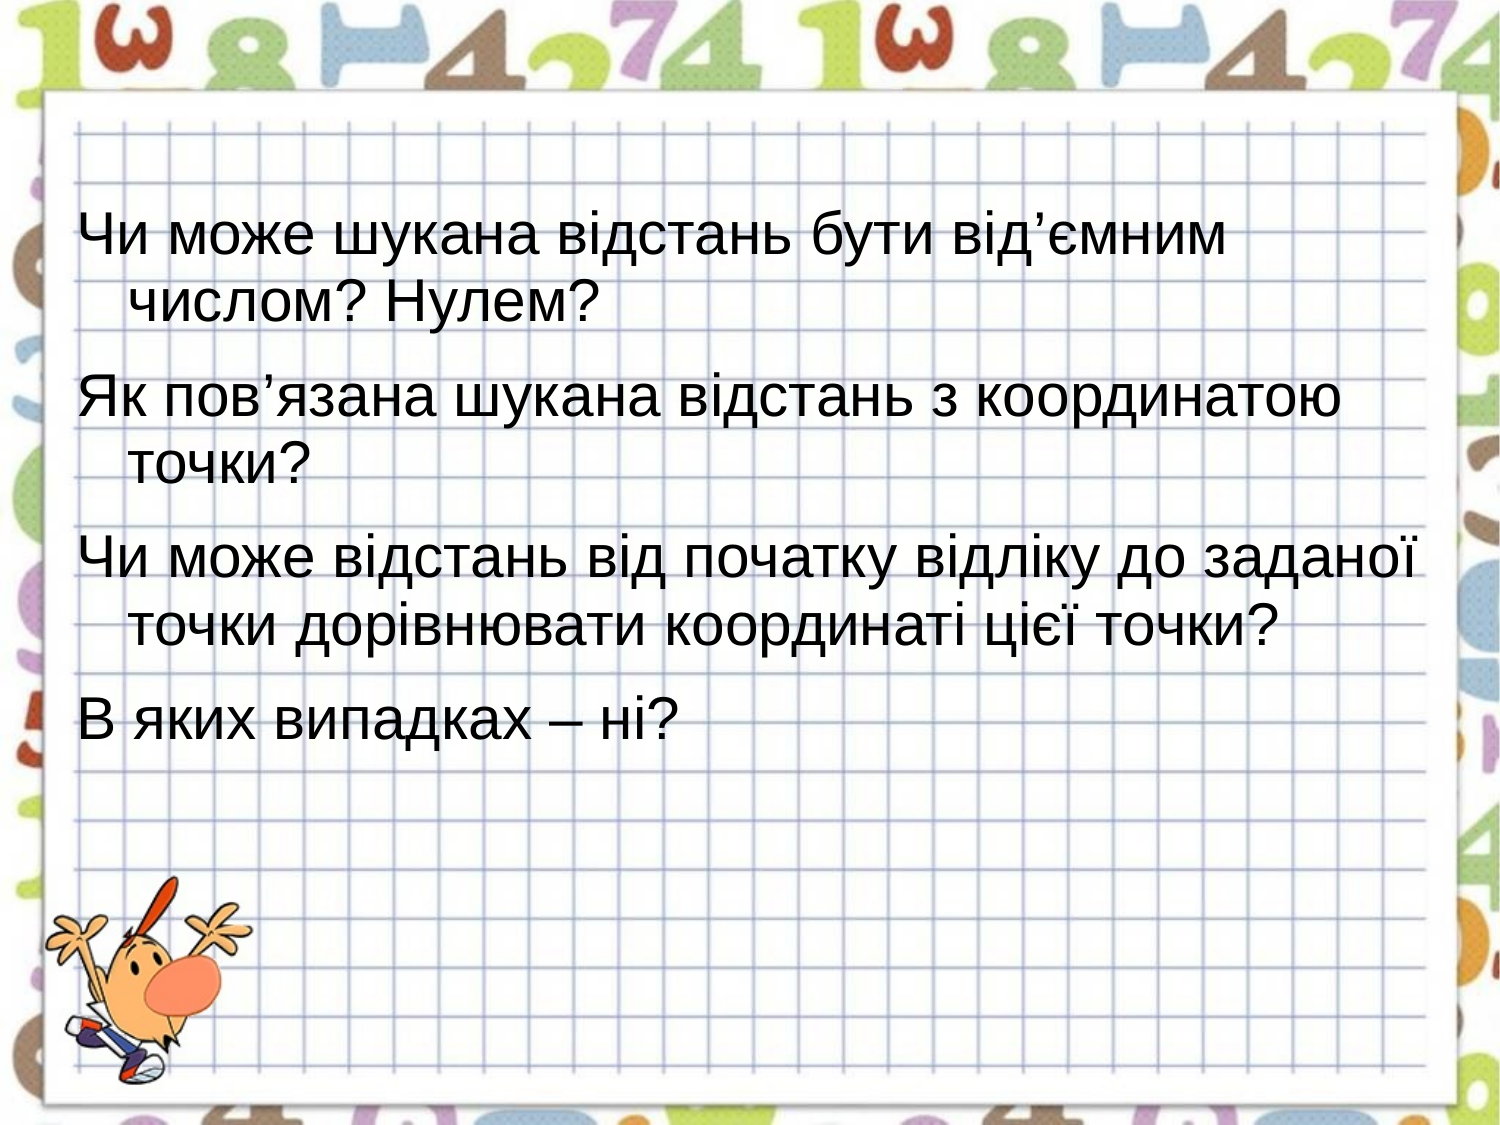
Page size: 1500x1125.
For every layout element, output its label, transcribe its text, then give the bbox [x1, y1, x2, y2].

picture [0, 0, 1500, 1125]
list Чи може шукана відстань бути від’ємним числом? Нулем? Як пов’язана шукана відстань з координатою точки? Чи може відстань від початку відліку до заданої точки дорівнювати координаті цієї точки? В яких випадках – ні? [76, 196, 1427, 939]
